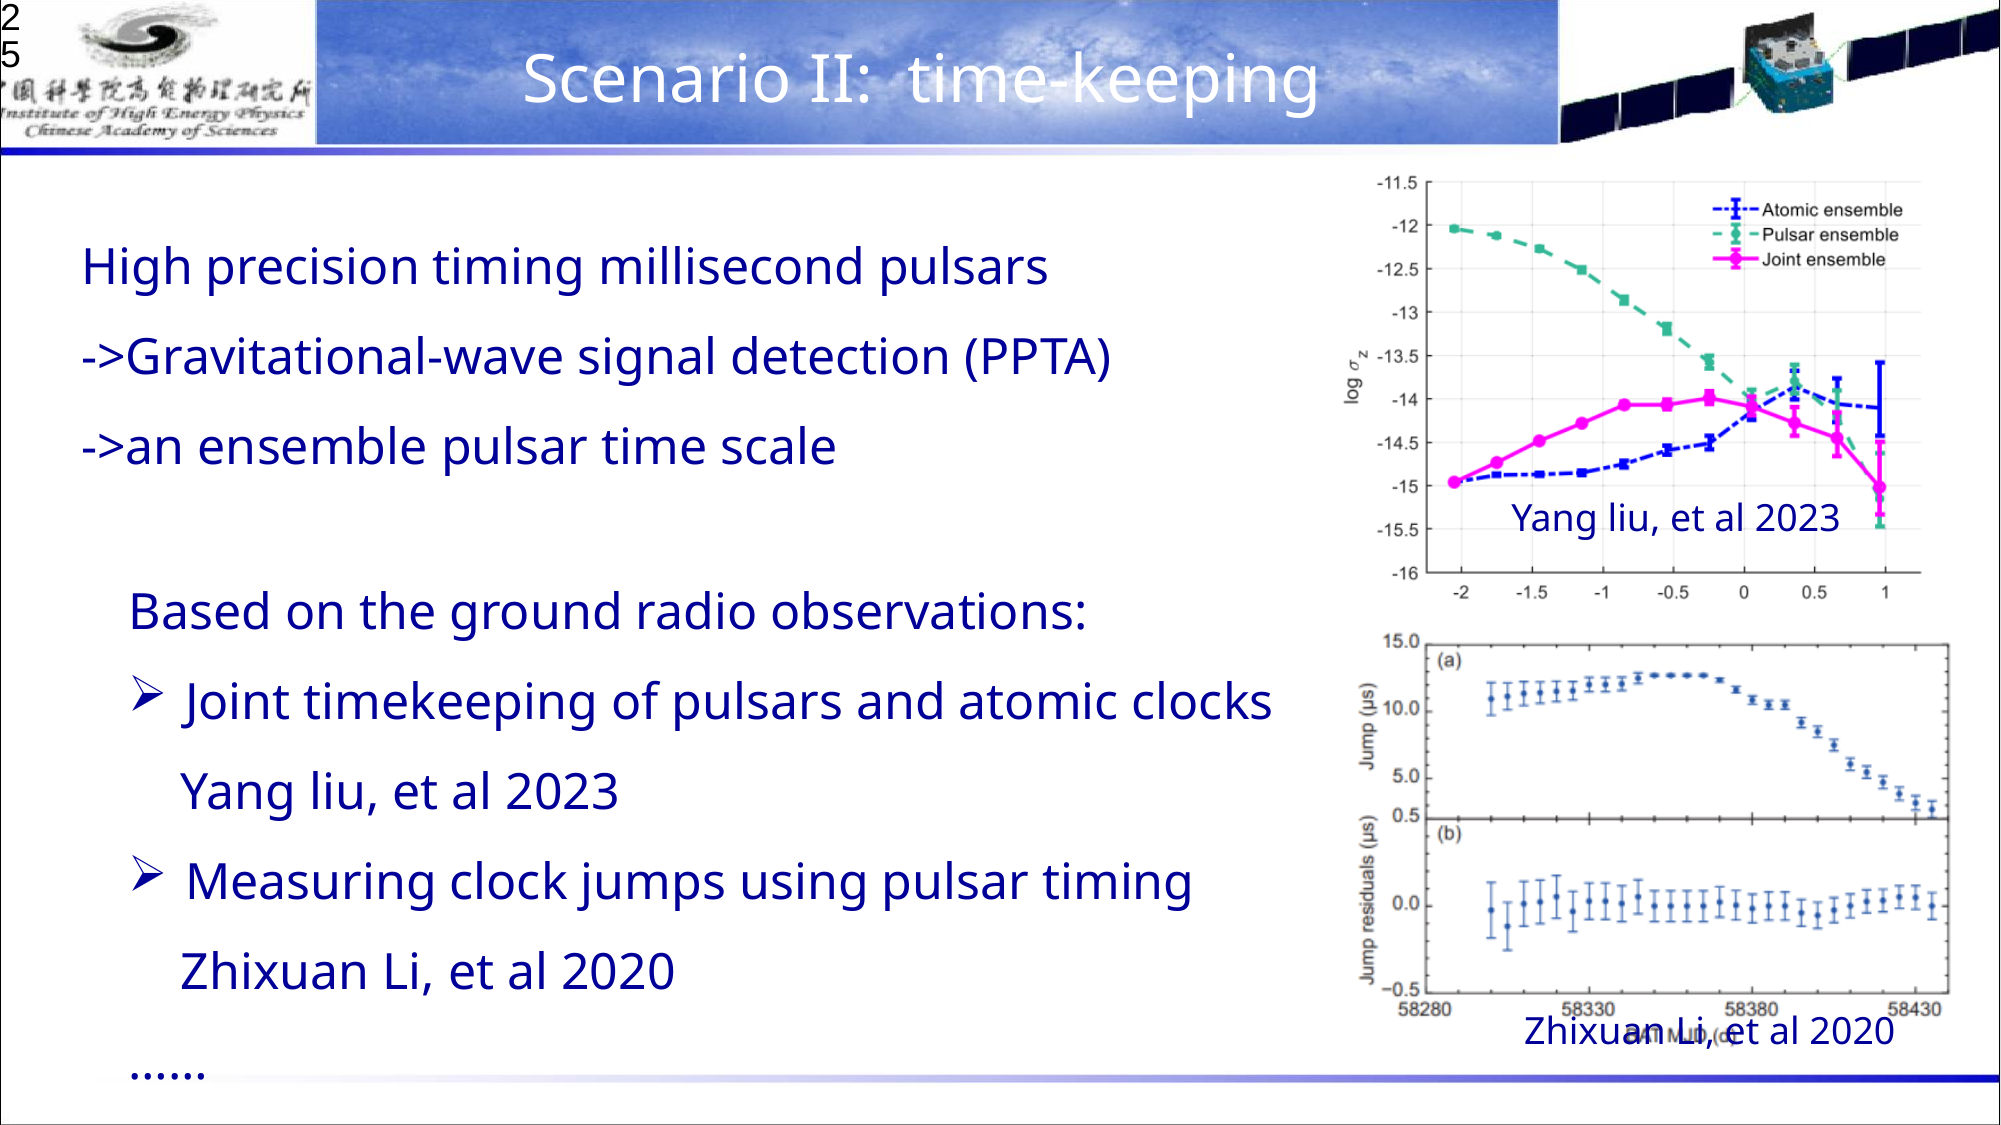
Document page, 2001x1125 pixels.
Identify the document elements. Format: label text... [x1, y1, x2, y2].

picture [0, 0, 2001, 1125]
text_box Scenario II: time-keeping [384, 28, 1460, 124]
text_box Based on the ground radio observations: Joint timekeeping of pulsars and atomic clocks Yang liu, et al 2023 Measuring clock jumps using pulsar timing Zhixuan Li, et al 2020 …… [114, 542, 1290, 1097]
text_box High precision timing millisecond pulsars ->Gravitational-wave signal detection (PPTA) ->an ensemble pulsar time scale [66, 197, 1320, 482]
